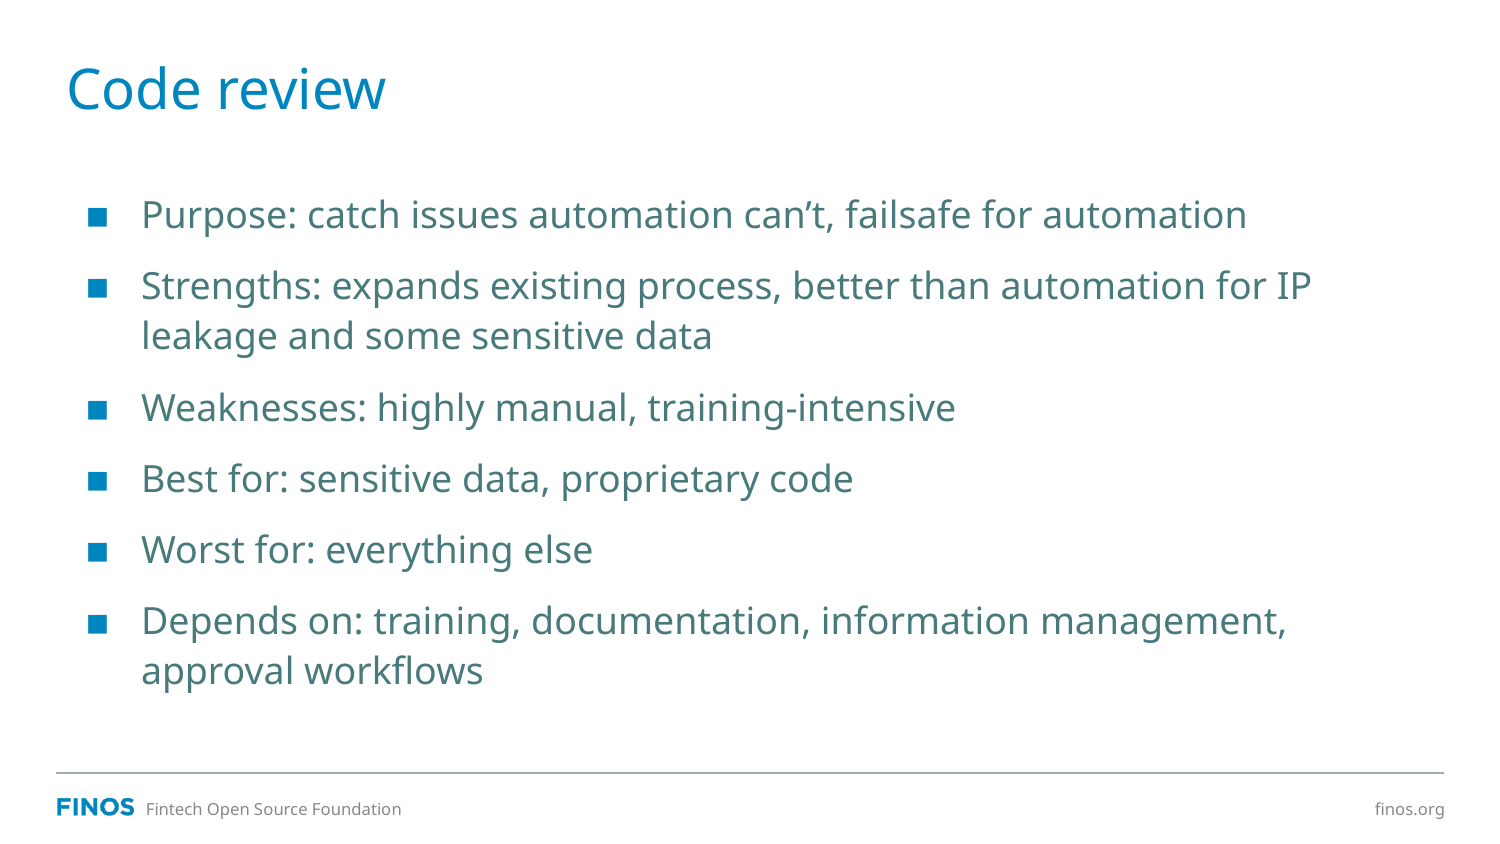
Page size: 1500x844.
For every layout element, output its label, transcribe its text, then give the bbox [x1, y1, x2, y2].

title Code review [51, 37, 1449, 132]
picture [56, 797, 138, 823]
list Purpose: catch issues automation can’t, failsafe for automation Strengths: expands existing process, better than automation for IP leakage and some sensitive data Weaknesses: highly manual, training-intensive Best for: sensitive data, proprietary code Worst for: everything else Depends on: training, documentation, information management, approval workflows [51, 170, 1449, 731]
picture [105, 802, 114, 811]
